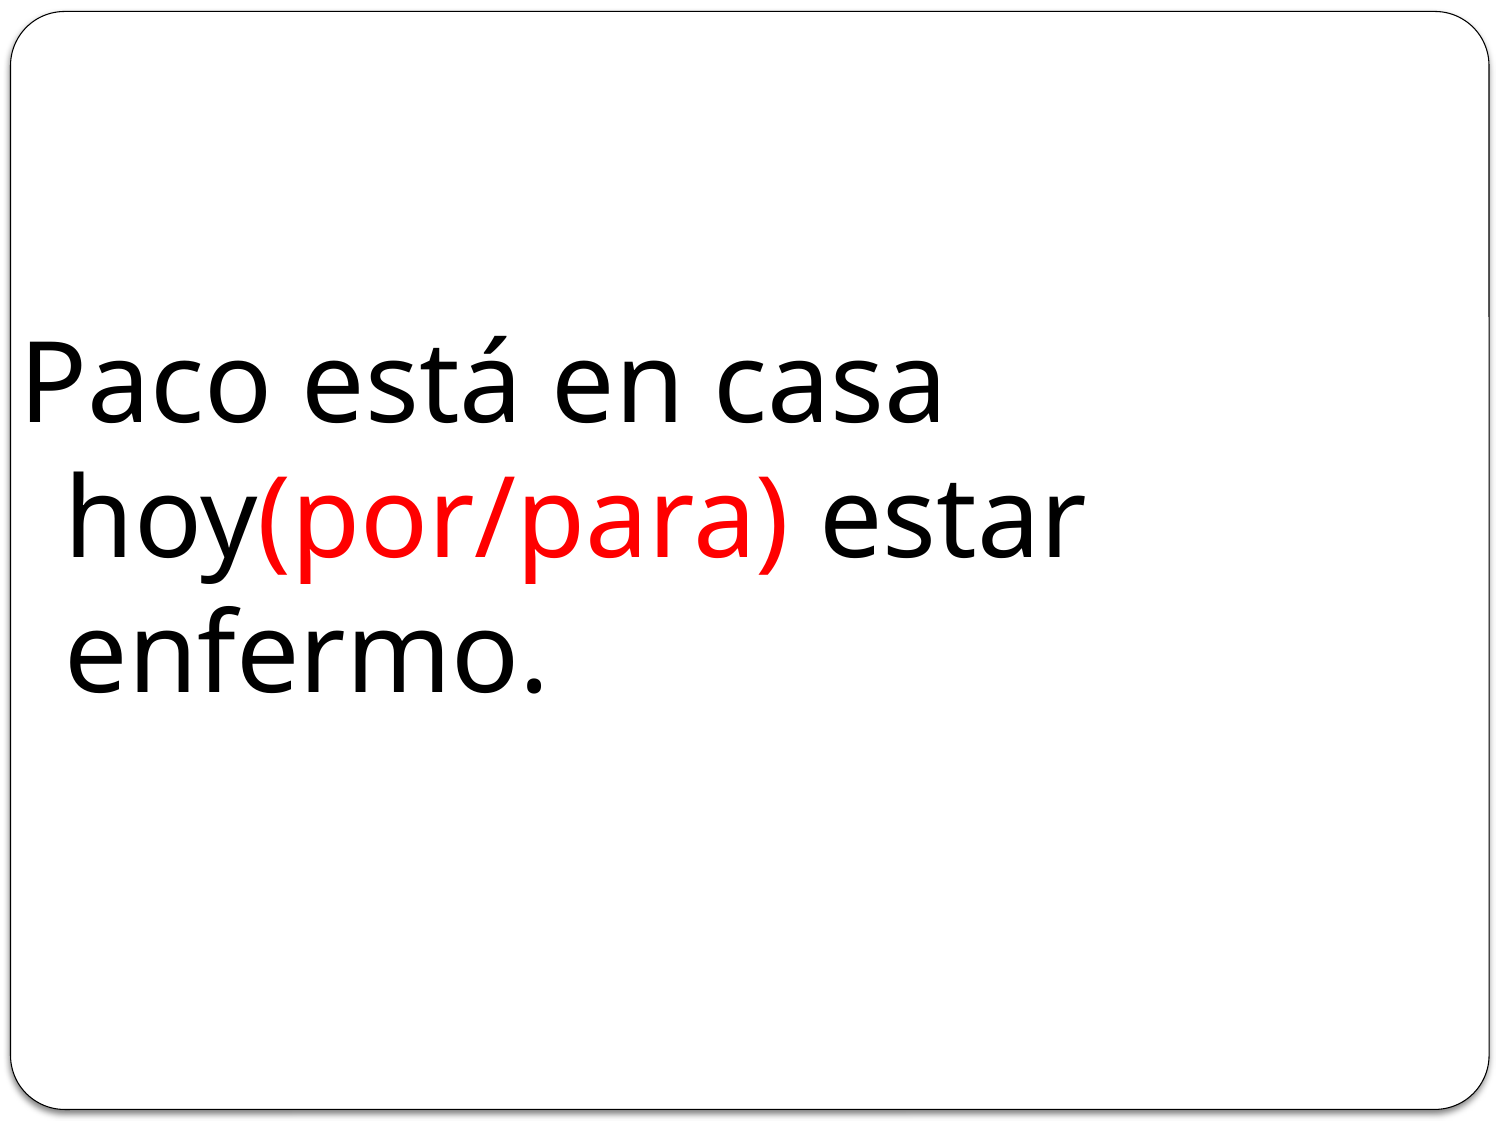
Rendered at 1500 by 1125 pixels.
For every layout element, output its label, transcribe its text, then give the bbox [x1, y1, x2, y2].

list Paco está en casa hoy(por/para) estar enfermo. [4, 185, 1500, 839]
